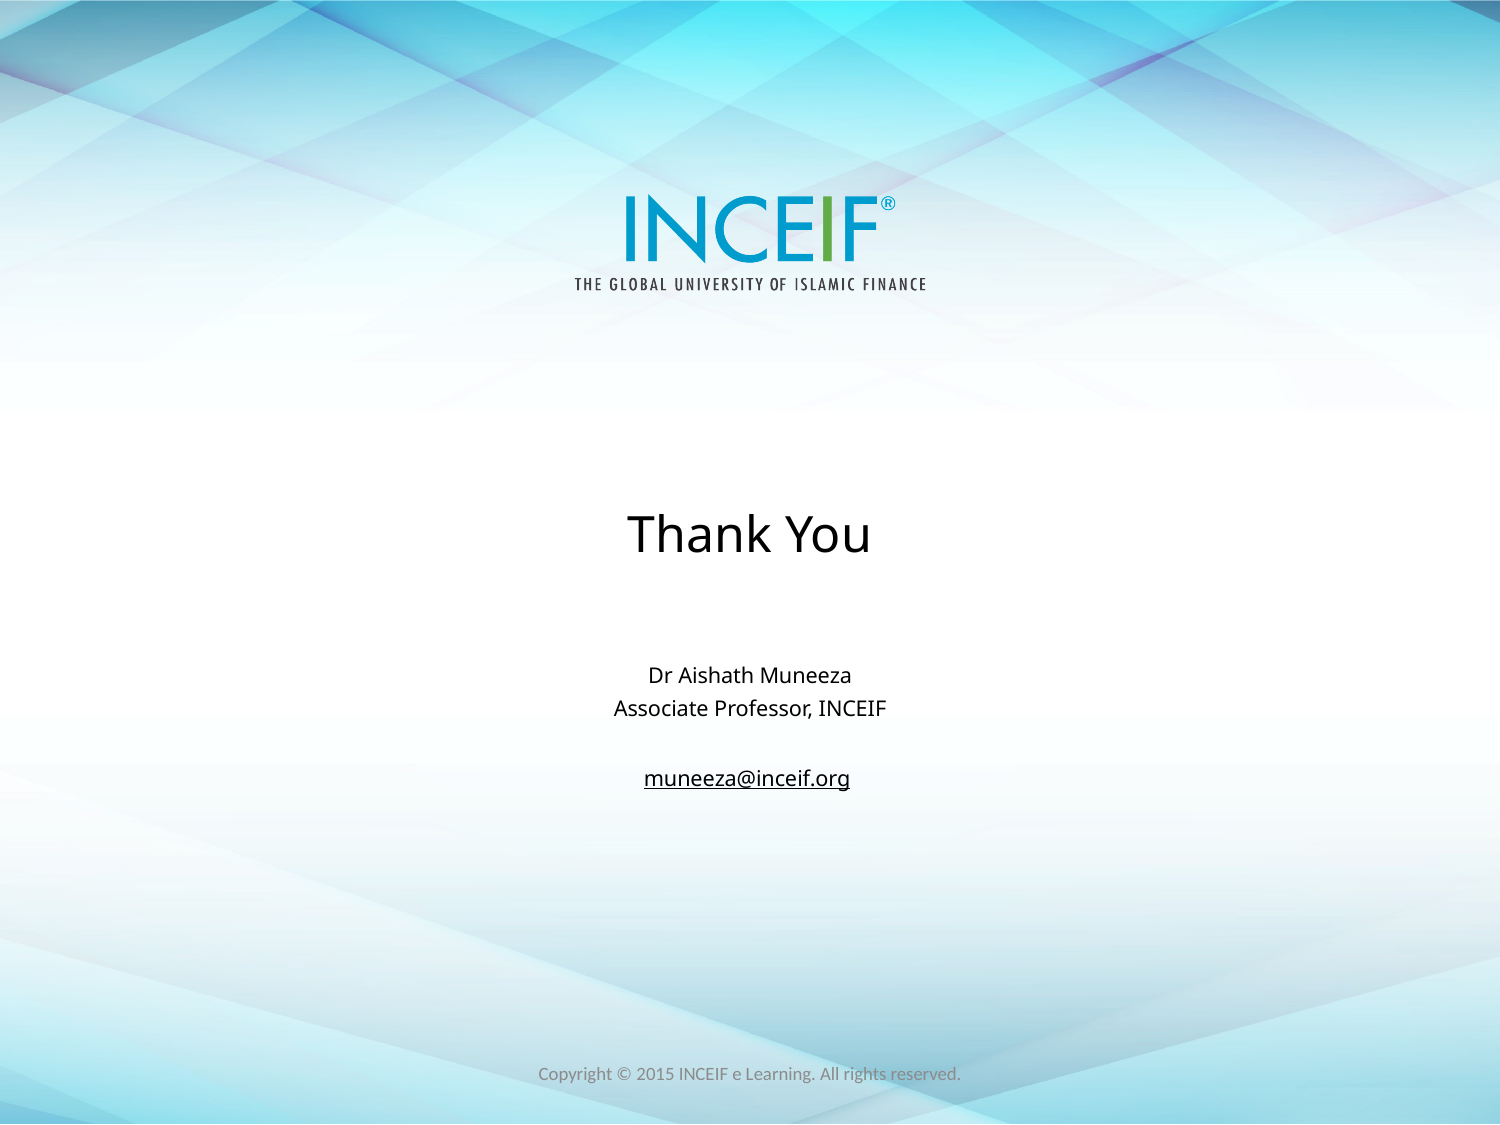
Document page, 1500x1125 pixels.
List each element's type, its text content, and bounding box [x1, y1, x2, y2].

list Dr Aishath Muneeza Associate Professor, INCEIF muneeza@inceif.org [103, 657, 1397, 800]
footer Copyright © 2015 INCEIF e Learning. All rights reserved. [496, 1042, 1004, 1103]
picture [0, 0, 1500, 1124]
title Thank You [103, 428, 1397, 646]
